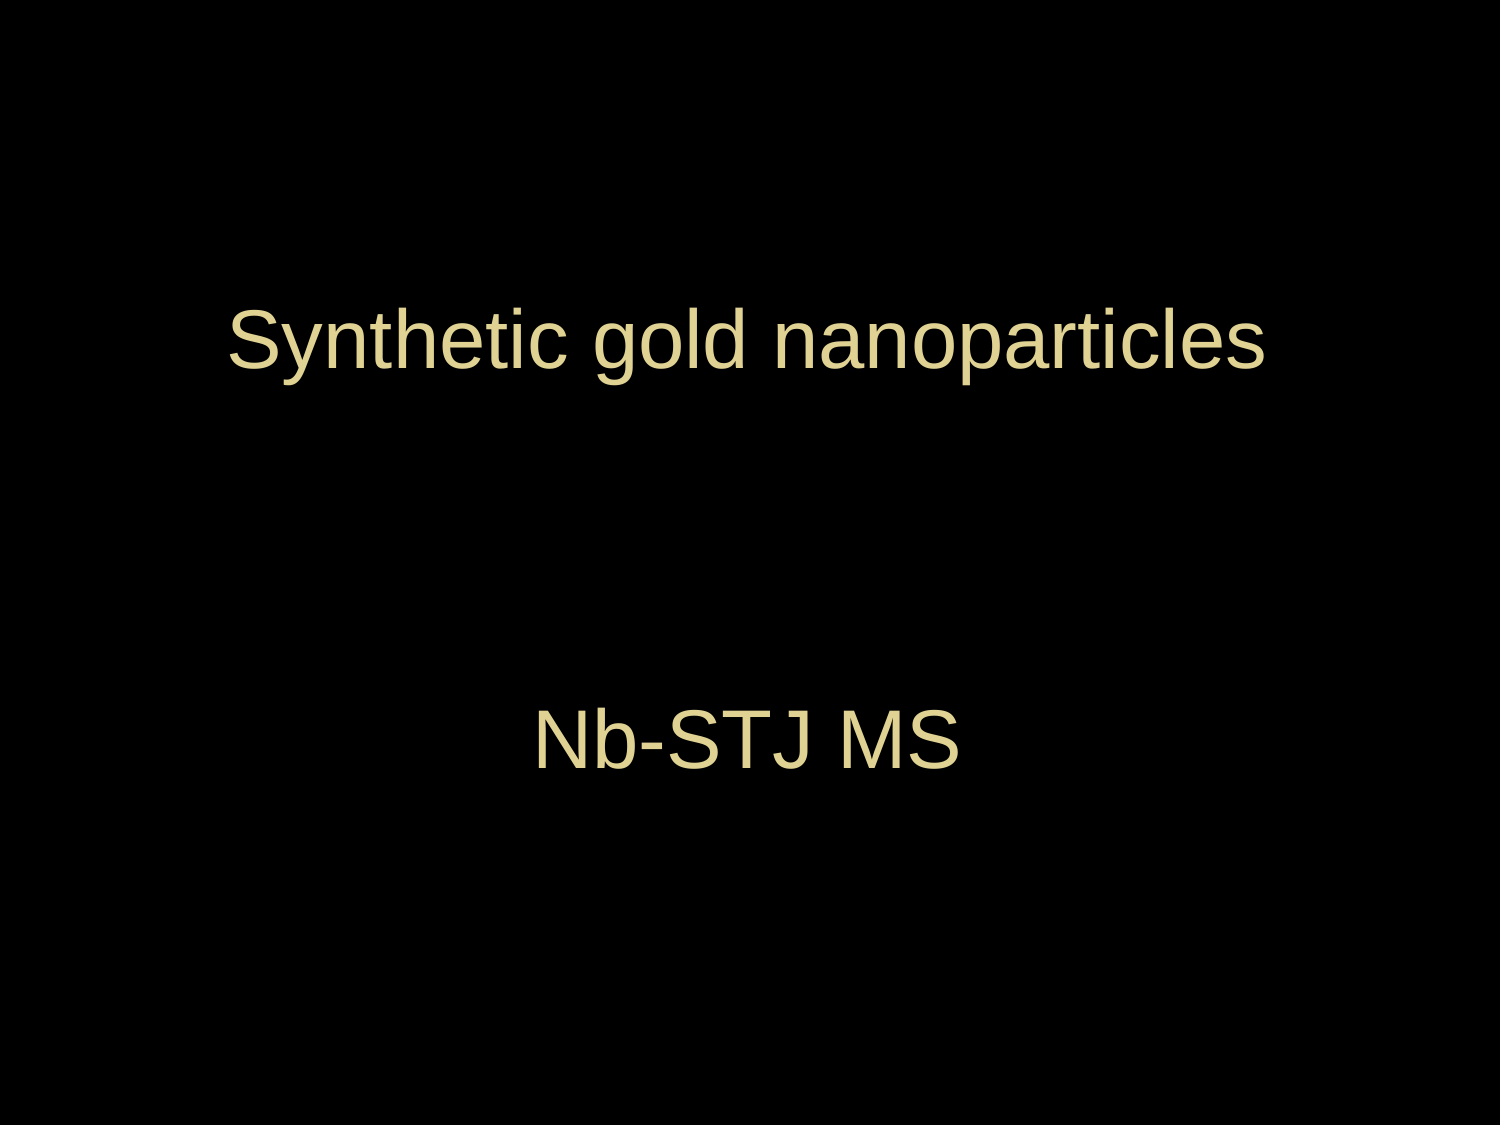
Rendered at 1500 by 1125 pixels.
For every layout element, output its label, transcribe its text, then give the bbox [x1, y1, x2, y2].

title Synthetic gold nanoparticles Nb-STJ MS [87, 94, 1408, 976]
